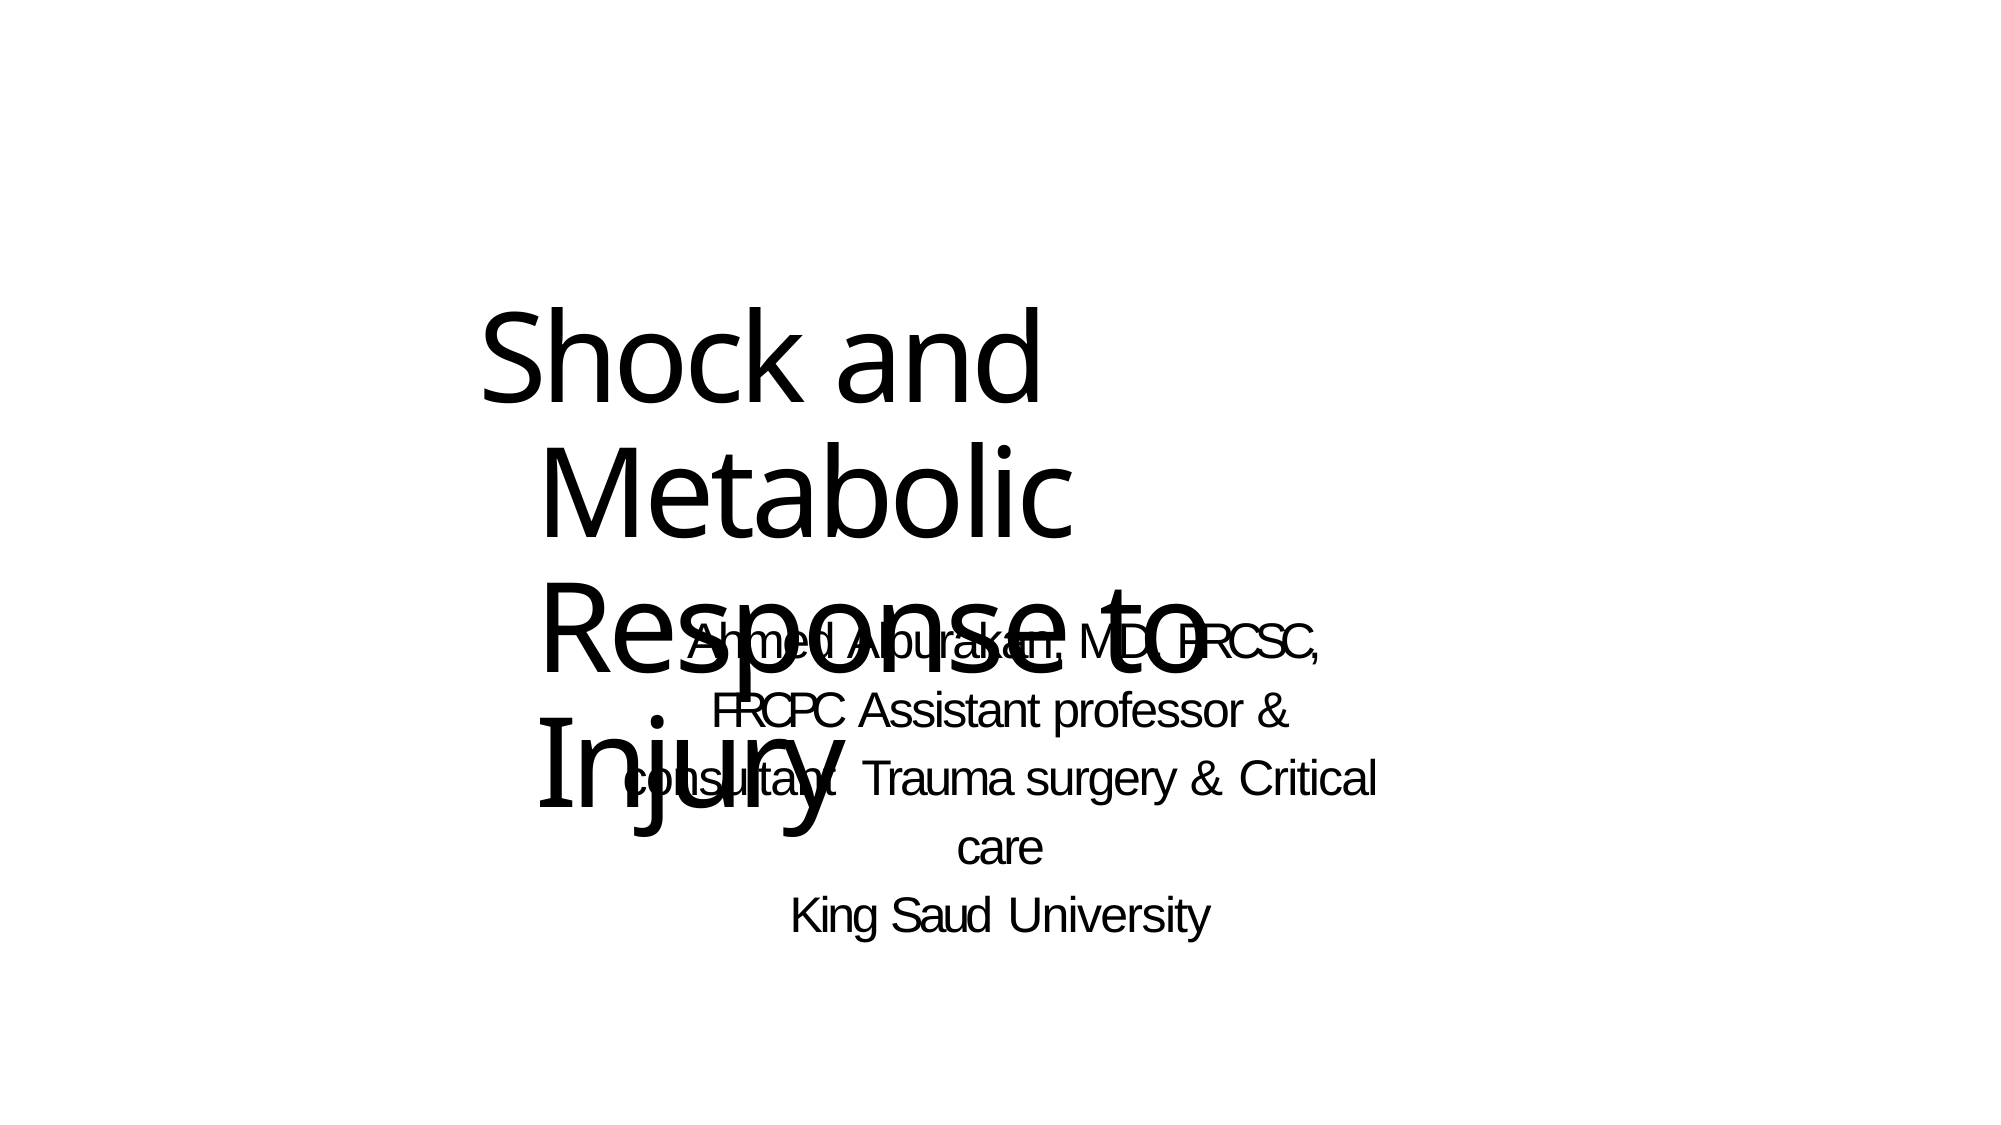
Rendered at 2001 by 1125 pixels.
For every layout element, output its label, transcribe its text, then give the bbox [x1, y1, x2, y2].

text_box Ahmed Alburakan, MD, FRCSC, FRCPC Assistant professor & consultant Trauma surgery & Critical care King Saud University [617, 598, 1383, 943]
list Shock and Metabolic Response to Injury [474, 273, 1526, 931]
